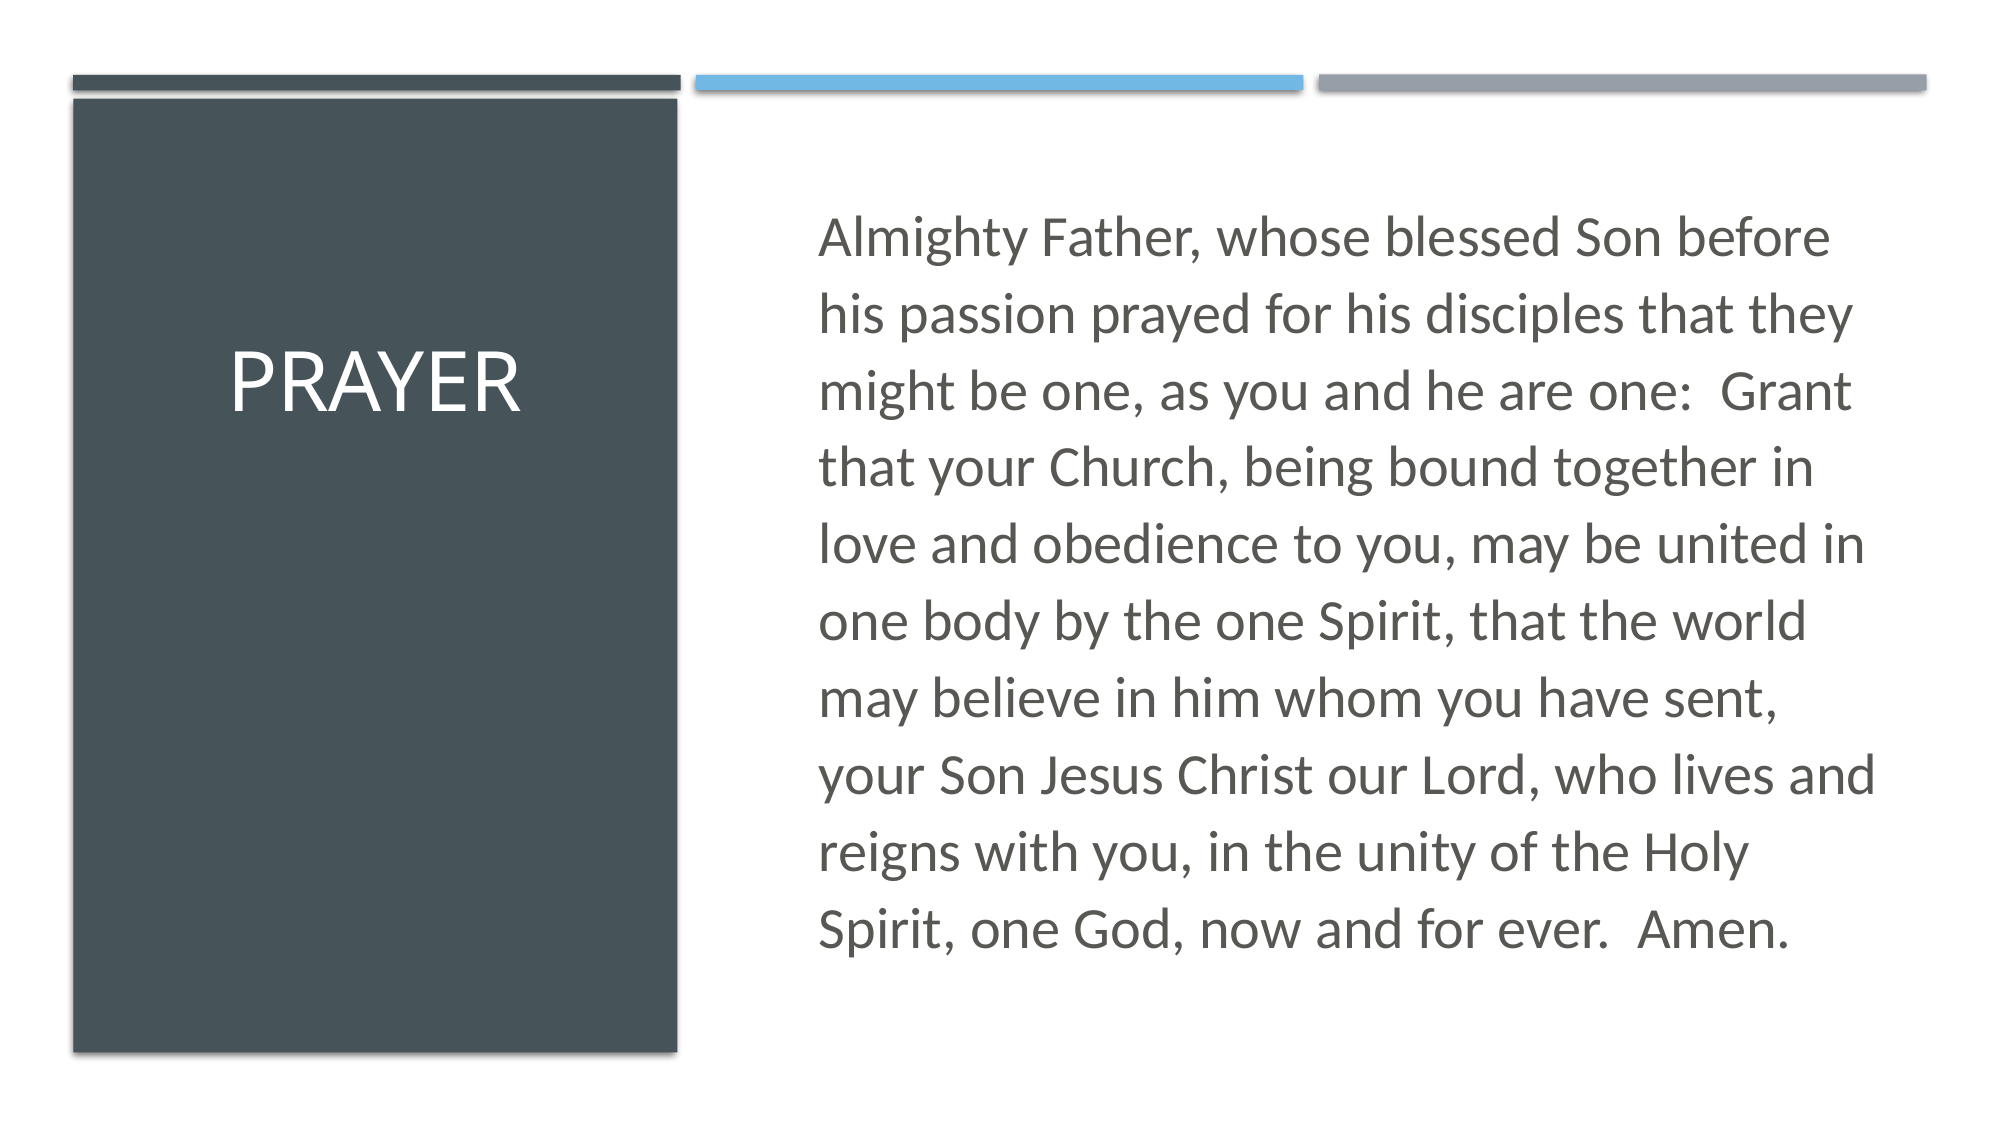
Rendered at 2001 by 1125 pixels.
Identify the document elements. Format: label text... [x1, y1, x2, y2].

list Almighty Father, whose blessed Son before his passion prayed for his disciples that they might be one, as you and he are one: Grant that your Church, being bound together in love and obedience to you, may be united in one body by the one Spirit, that the world may believe in him whom you have sent, your Son Jesus Christ our Lord, who lives and reigns with you, in the unity of the Holy Spirit, one God, now and for ever. Amen. [803, 193, 1895, 958]
title Prayer [125, 153, 624, 436]
